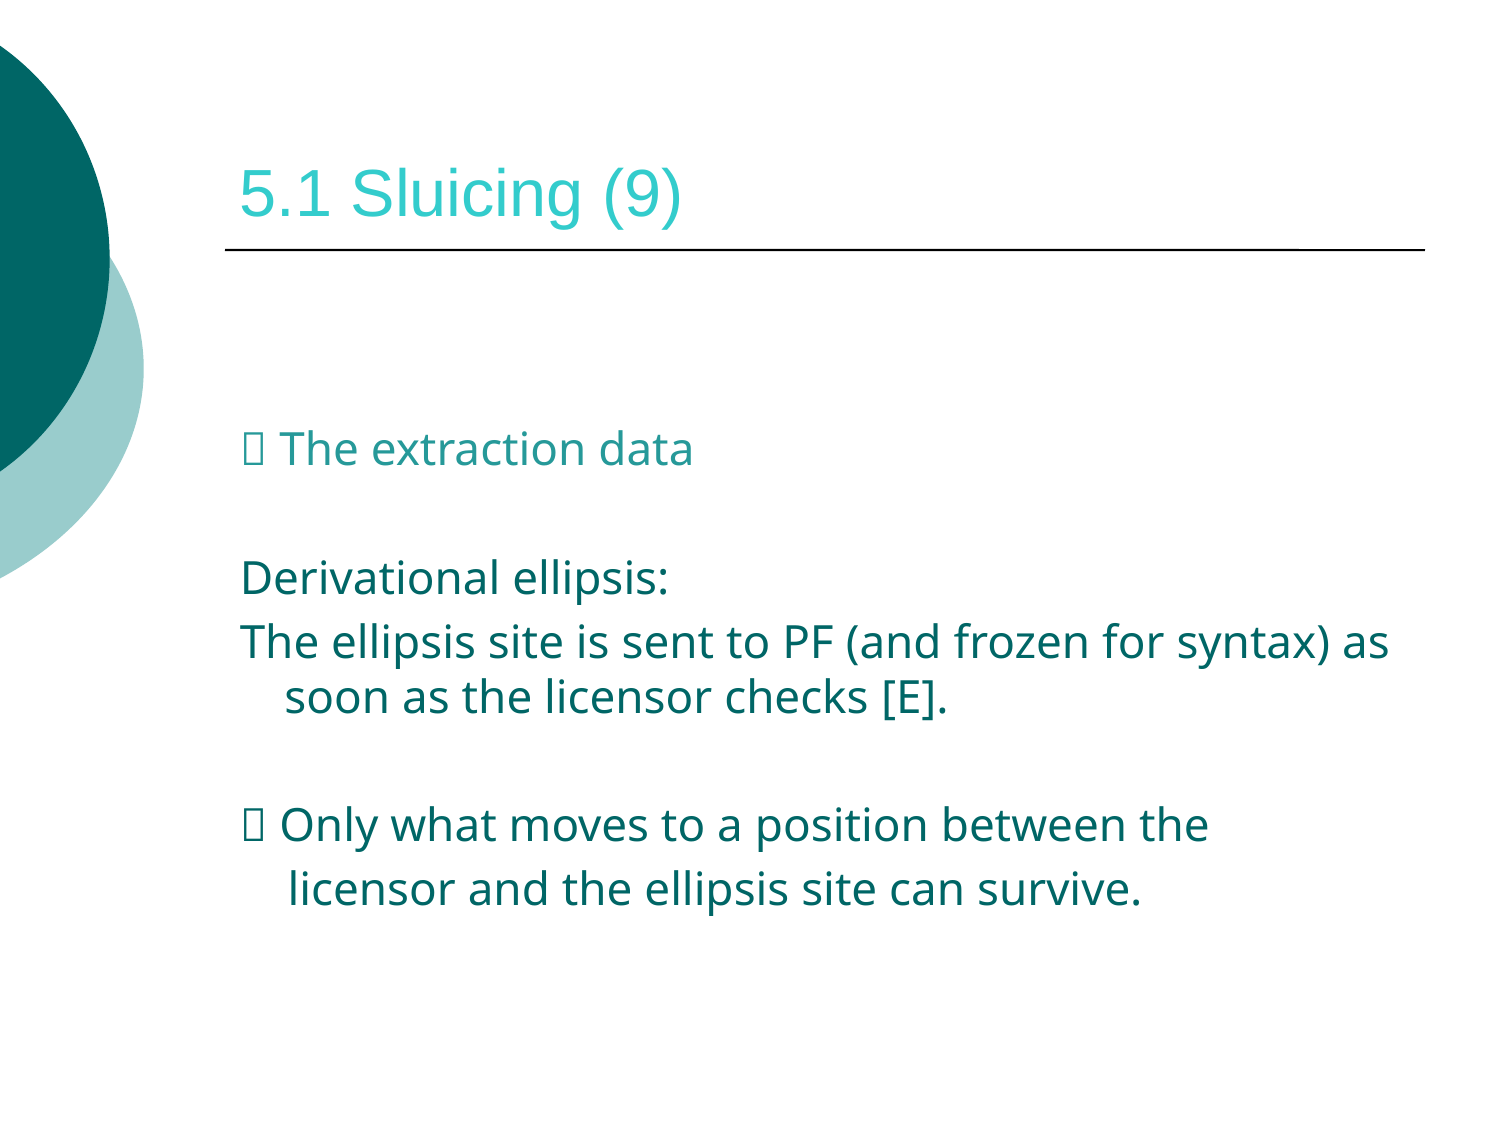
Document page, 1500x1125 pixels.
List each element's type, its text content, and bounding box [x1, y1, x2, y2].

list  The extraction data Derivational ellipsis: The ellipsis site is sent to PF (and frozen for syntax) as soon as the licensor checks [E].  Only what moves to a position between the licensor and the ellipsis site can survive. [224, 412, 1500, 1048]
title 5.1 Sluicing (9) [224, 49, 1425, 238]
